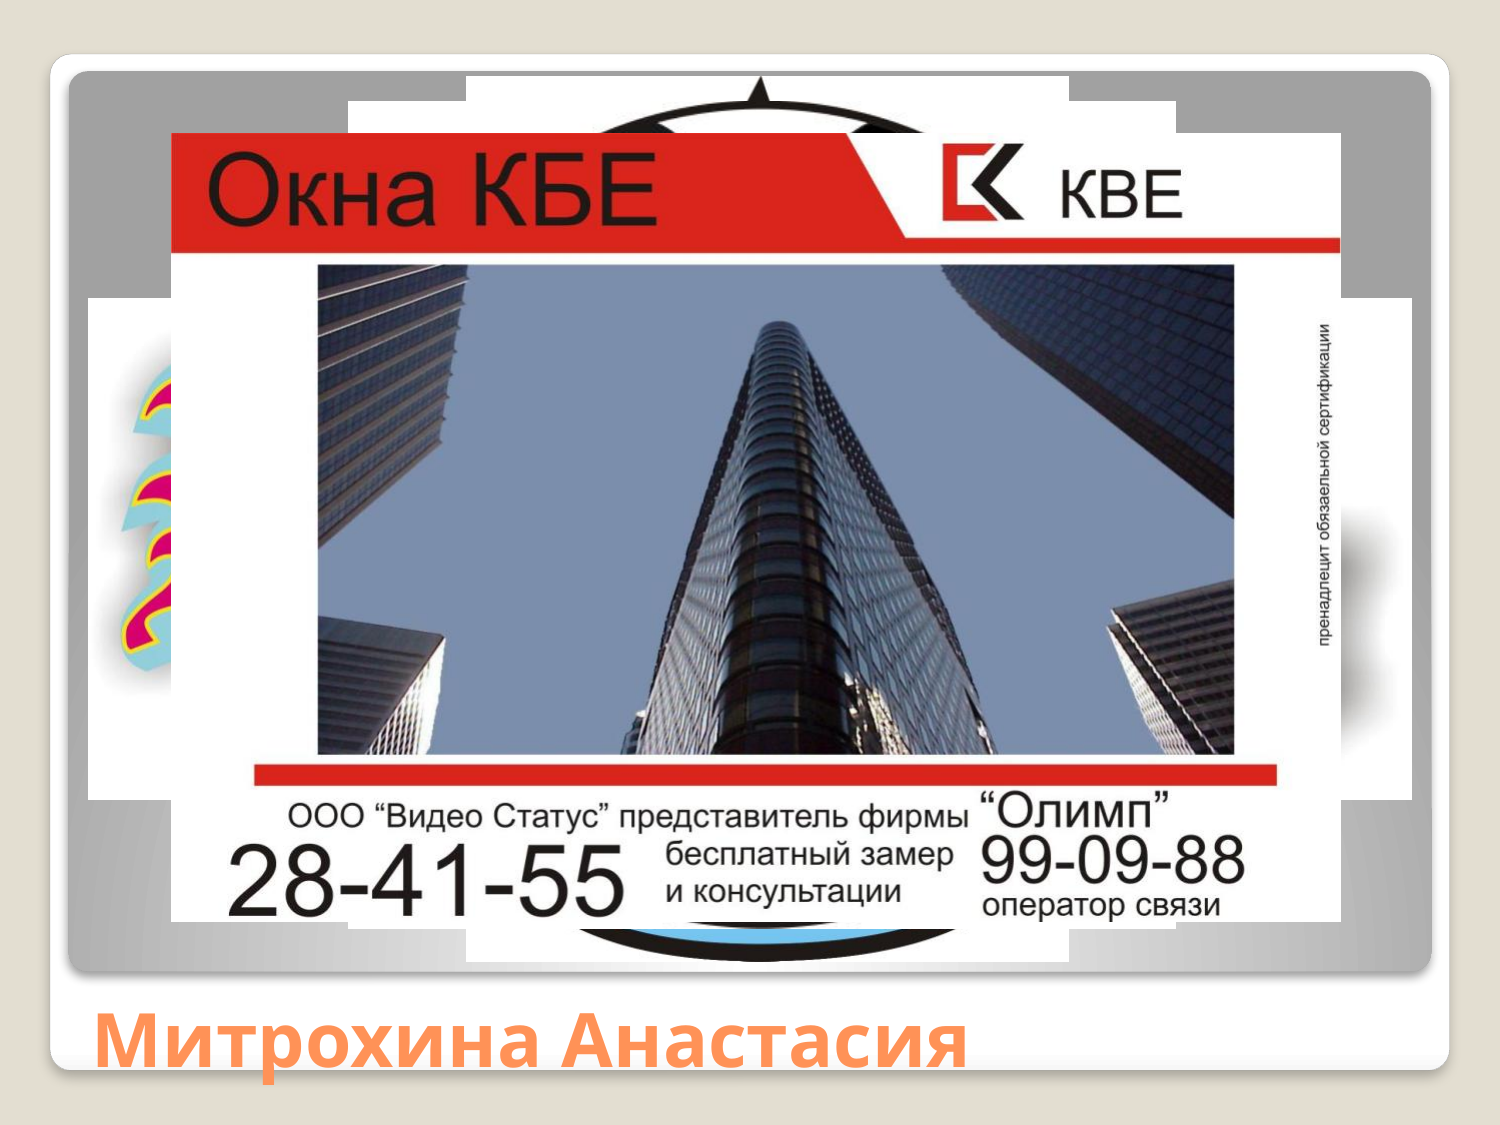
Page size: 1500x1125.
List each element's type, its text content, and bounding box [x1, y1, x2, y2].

text_box Митрохина Анастасия [76, 916, 1420, 1090]
picture [88, 76, 1412, 962]
